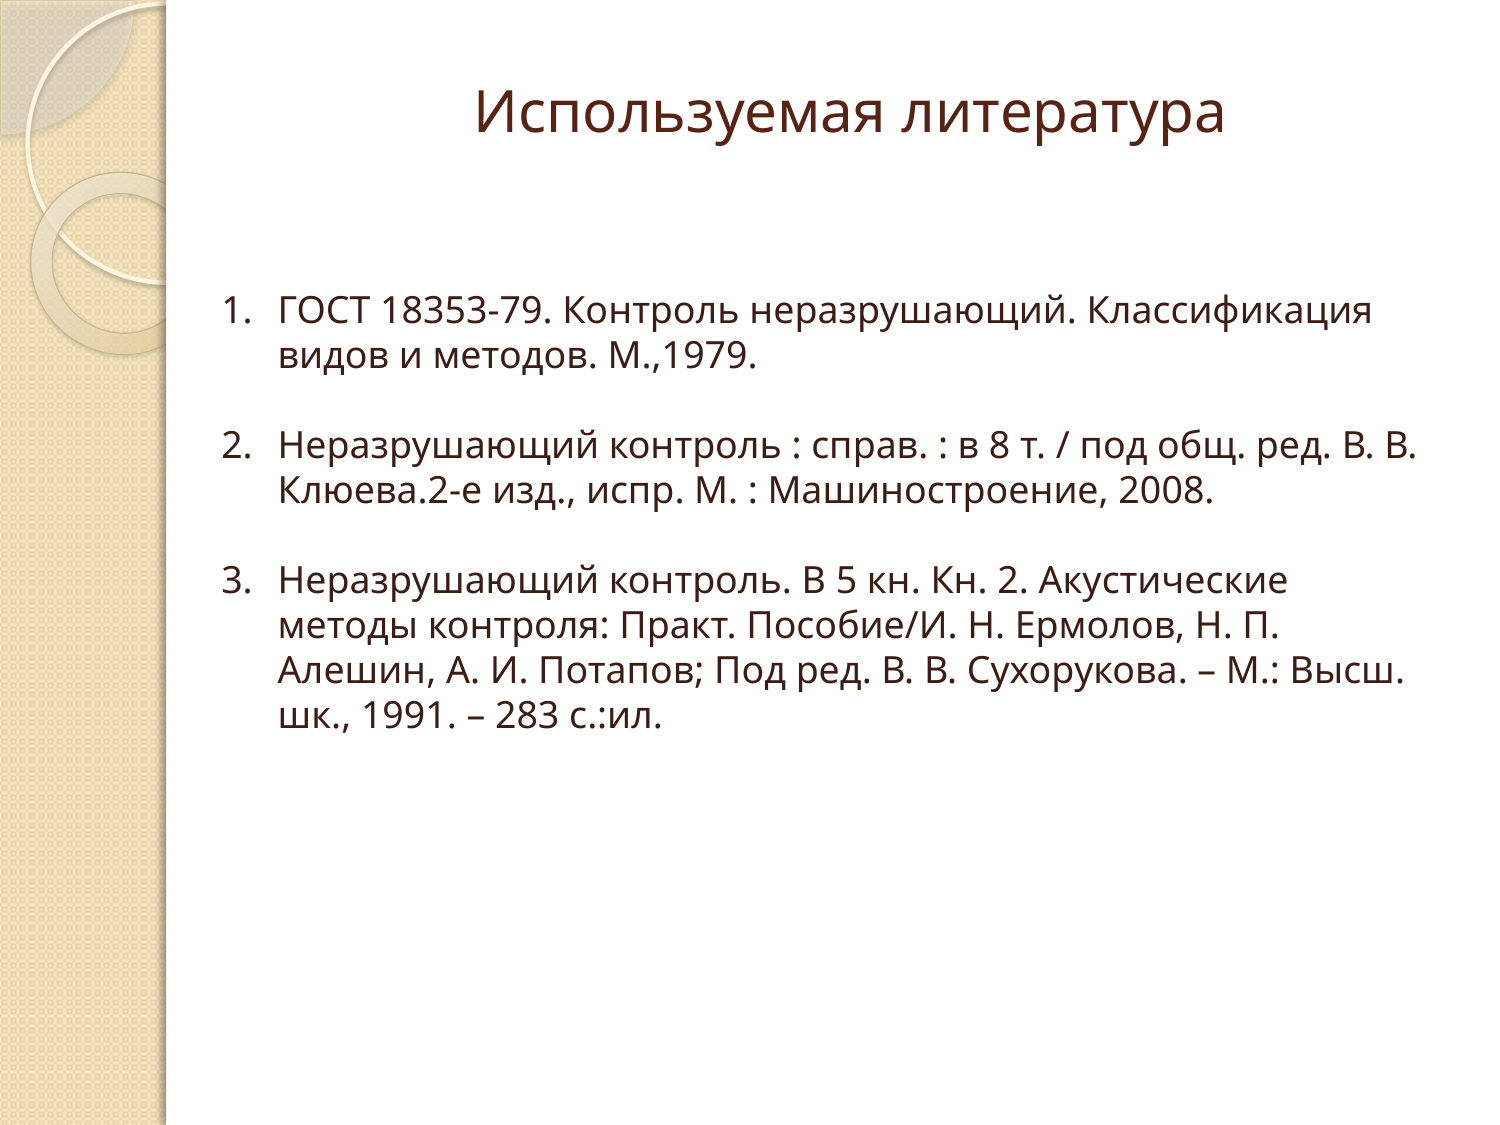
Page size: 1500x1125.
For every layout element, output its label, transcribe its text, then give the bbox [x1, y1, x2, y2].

title Используемая литература [235, 45, 1466, 173]
text_box ГОСТ 18353-79. Контроль неразрушающий. Классификация видов и методов. М.,1979. Неразрушающий контроль : справ. : в 8 т. / под общ. ред. В. В. Клюева.2-е изд., испр. М. : Машиностроение, 2008. Неразрушающий контроль. В 5 кн. Кн. 2. Акустические методы контроля: Практ. Пособие/И. Н. Ермолов, Н. П. Алешин, А. И. Потапов; Под ред. В. В. Сухорукова. – М.: Высш. шк., 1991. – 283 с.:ил. [206, 278, 1435, 789]
